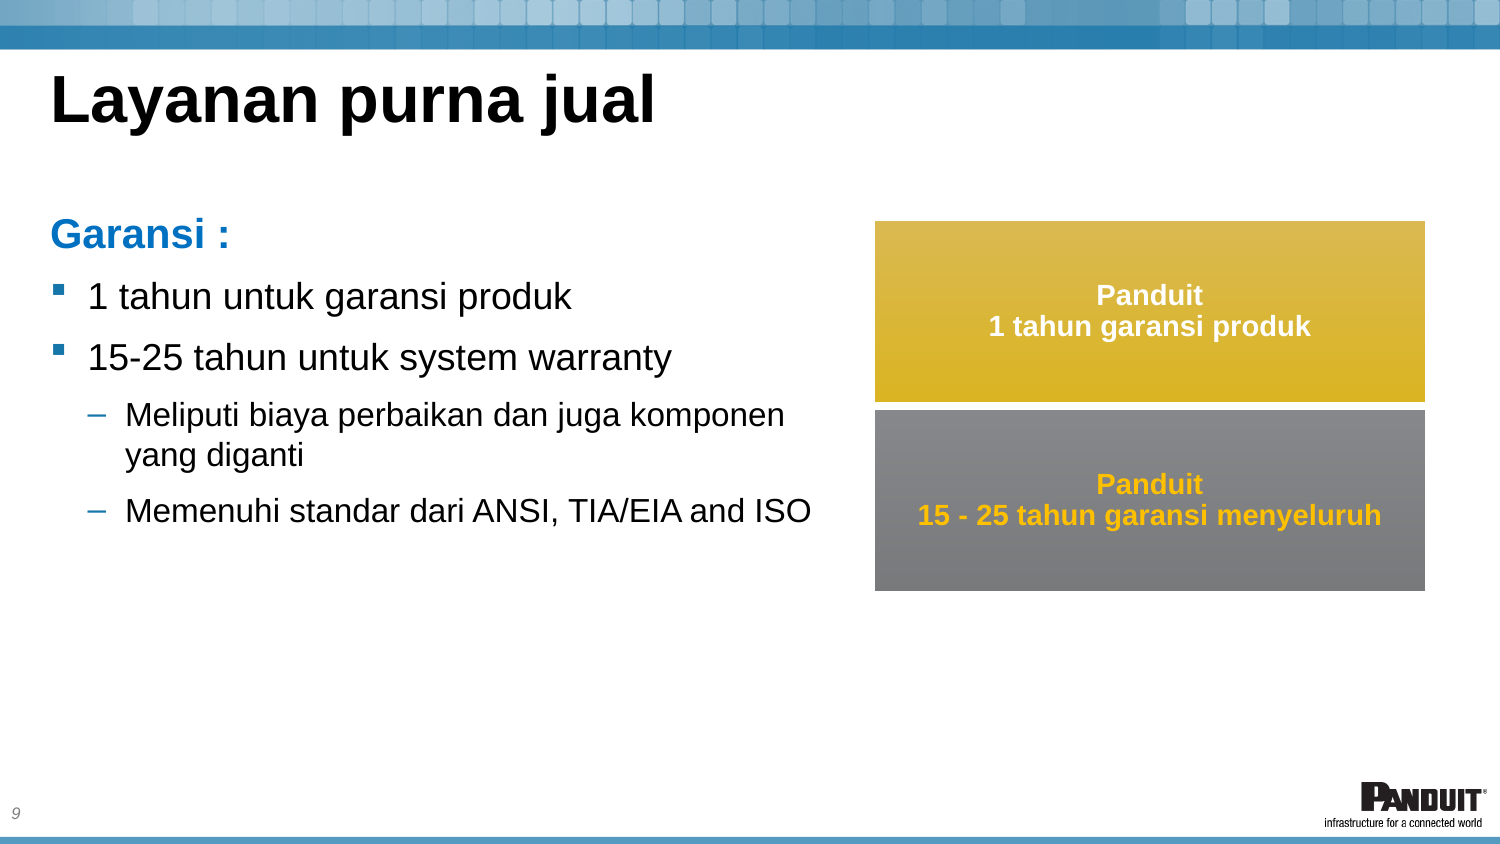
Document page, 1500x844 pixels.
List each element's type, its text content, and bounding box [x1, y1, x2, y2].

text_box Garansi : 1 tahun untuk garansi produk 15-25 tahun untuk system warranty Meliputi biaya perbaikan dan juga komponen yang diganti Memenuhi standar dari ANSI, TIA/EIA and ISO [49, 198, 816, 789]
picture [1325, 782, 1487, 827]
title Layanan purna jual [50, 48, 1473, 147]
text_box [874, 221, 1425, 591]
